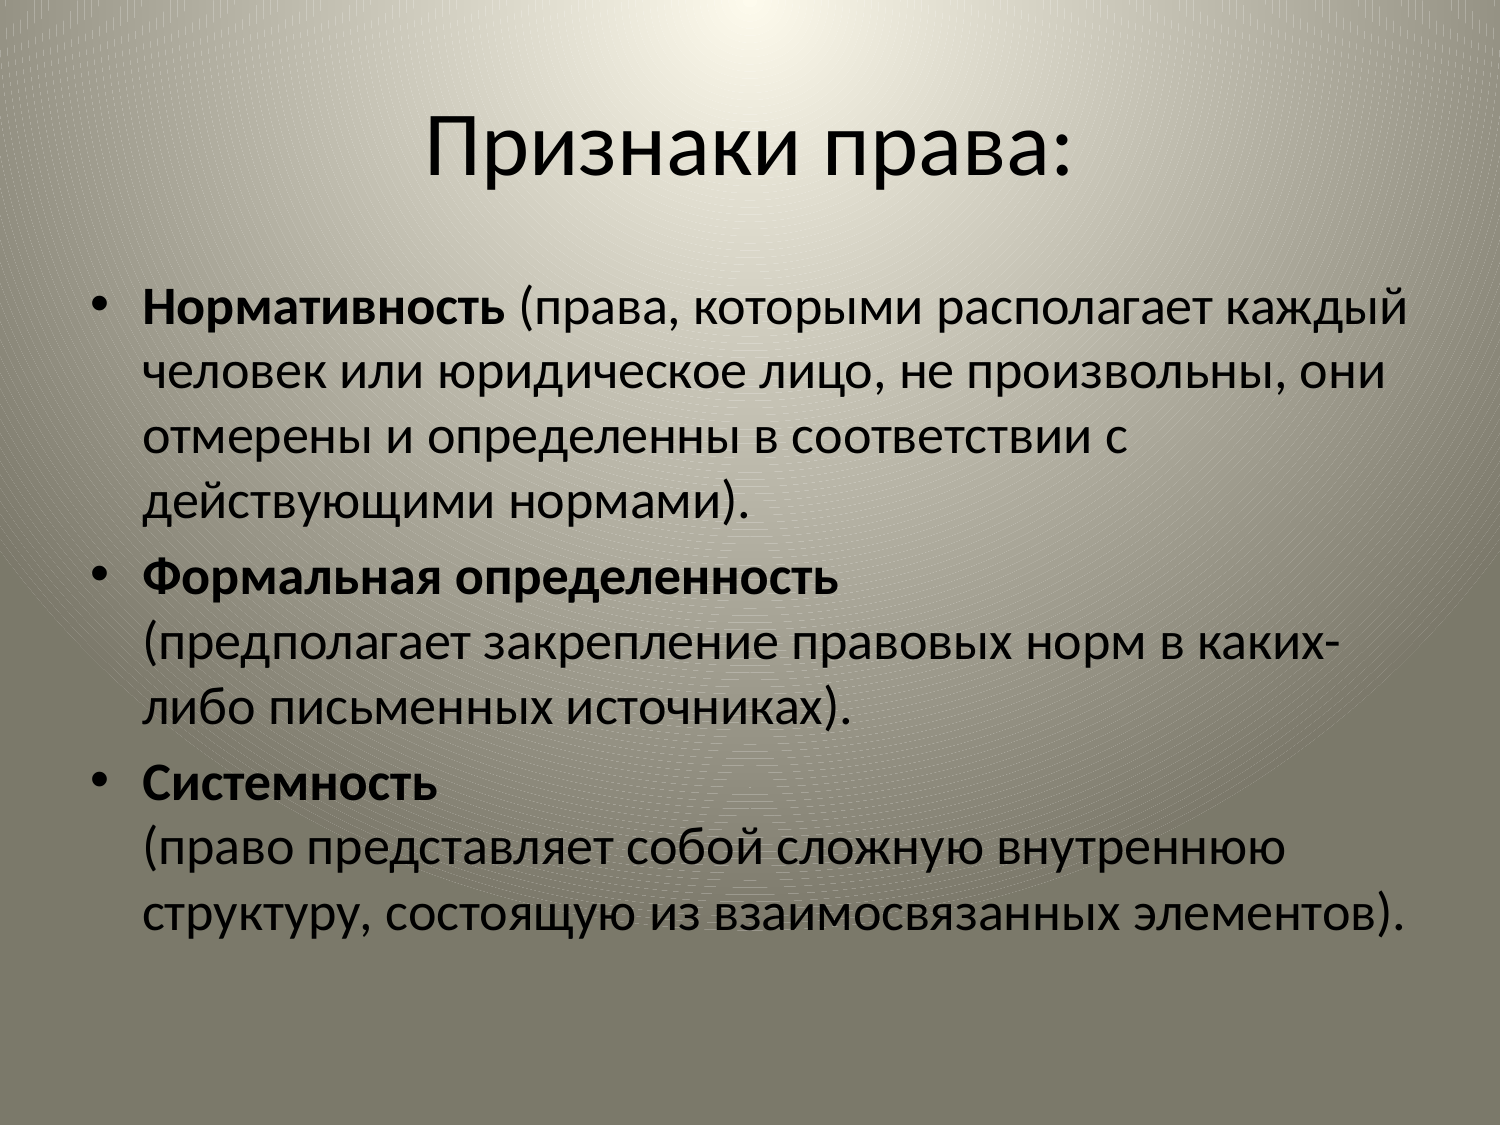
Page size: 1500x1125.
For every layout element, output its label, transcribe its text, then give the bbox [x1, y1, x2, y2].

list Нормативность (права, которыми располагает каждый человек или юридическое лицо, не произвольны, они отмерены и определенны в соответствии с действующими нормами). Формальная определенность (предполагает закрепление правовых норм в каких-либо письменных источниках). Системность (право представляет собой сложную внутреннюю структуру, состоящую из взаимосвязанных элементов). [75, 262, 1425, 1005]
title Признаки права: [75, 45, 1425, 233]
